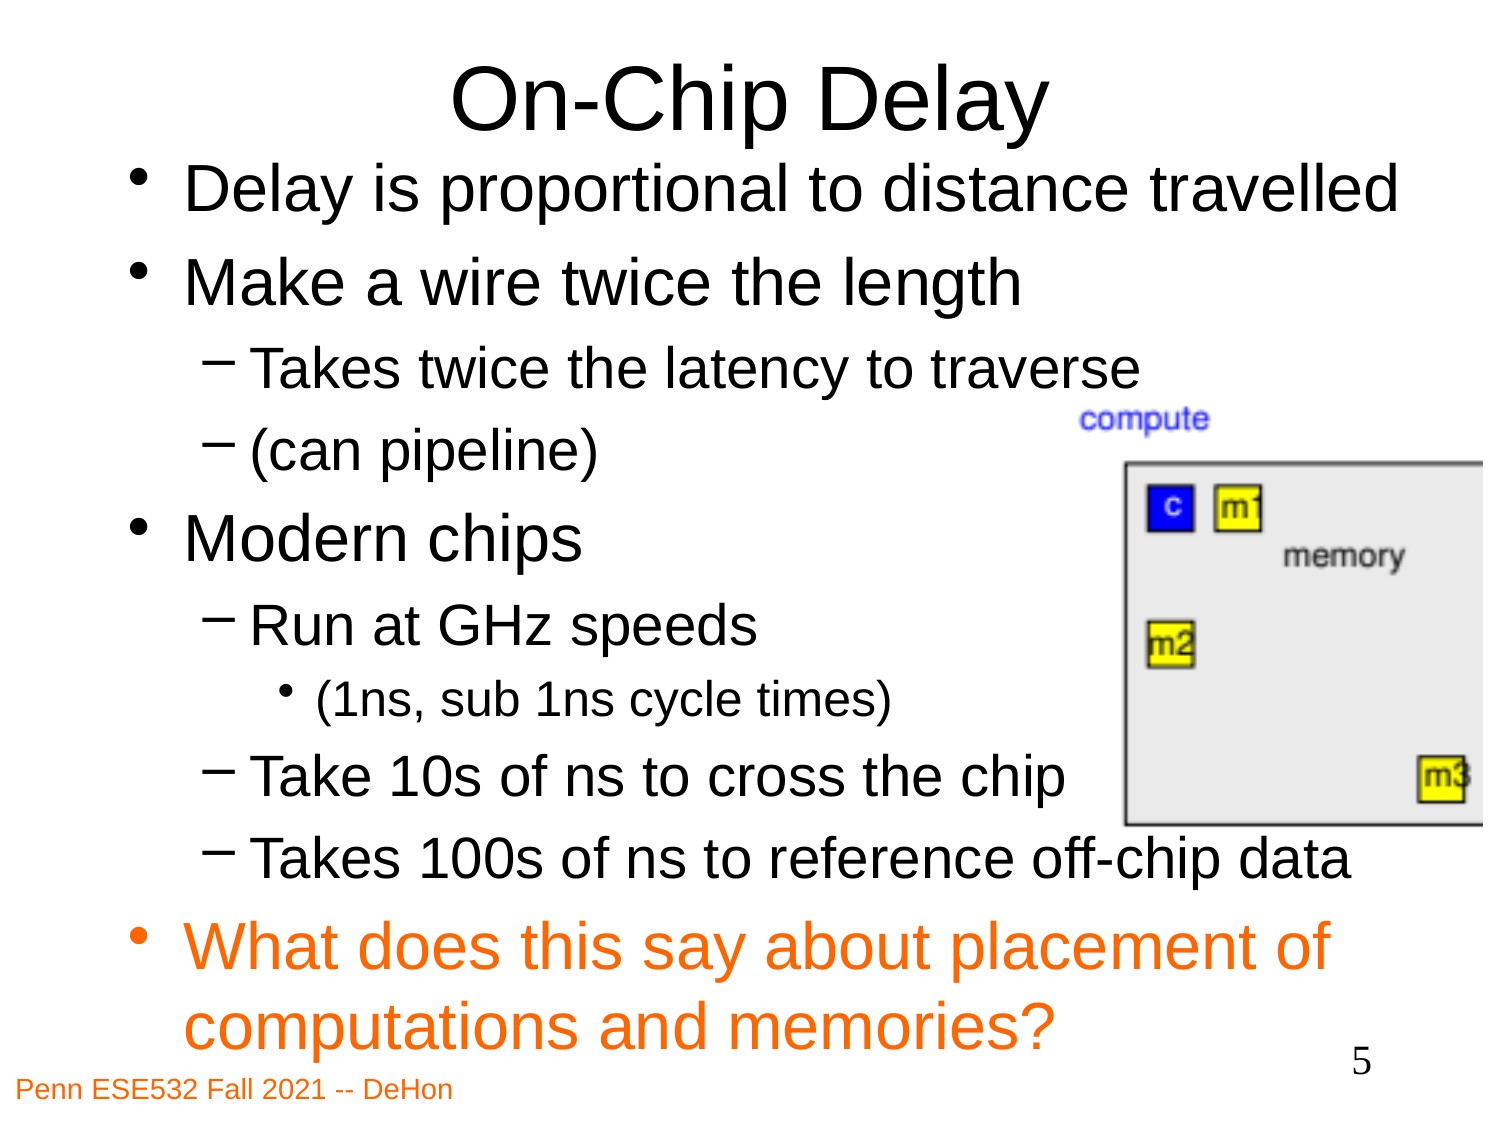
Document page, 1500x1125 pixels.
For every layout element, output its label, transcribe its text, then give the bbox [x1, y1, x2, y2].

title On-Chip Delay [112, 0, 1388, 137]
list Delay is proportional to distance travelled Make a wire twice the length Takes twice the latency to traverse (can pipeline) Modern chips Run at GHz speeds (1ns, sub 1ns cycle times) Take 10s of ns to cross the chip Takes 100s of ns to reference off-chip data What does this say about placement of computations and memories? [112, 137, 1451, 938]
slide_number 5 [1074, 1024, 1388, 1101]
slide_number Penn ESE532 Fall 2021 -- DeHon [0, 1062, 688, 1125]
picture [1074, 399, 1483, 828]
